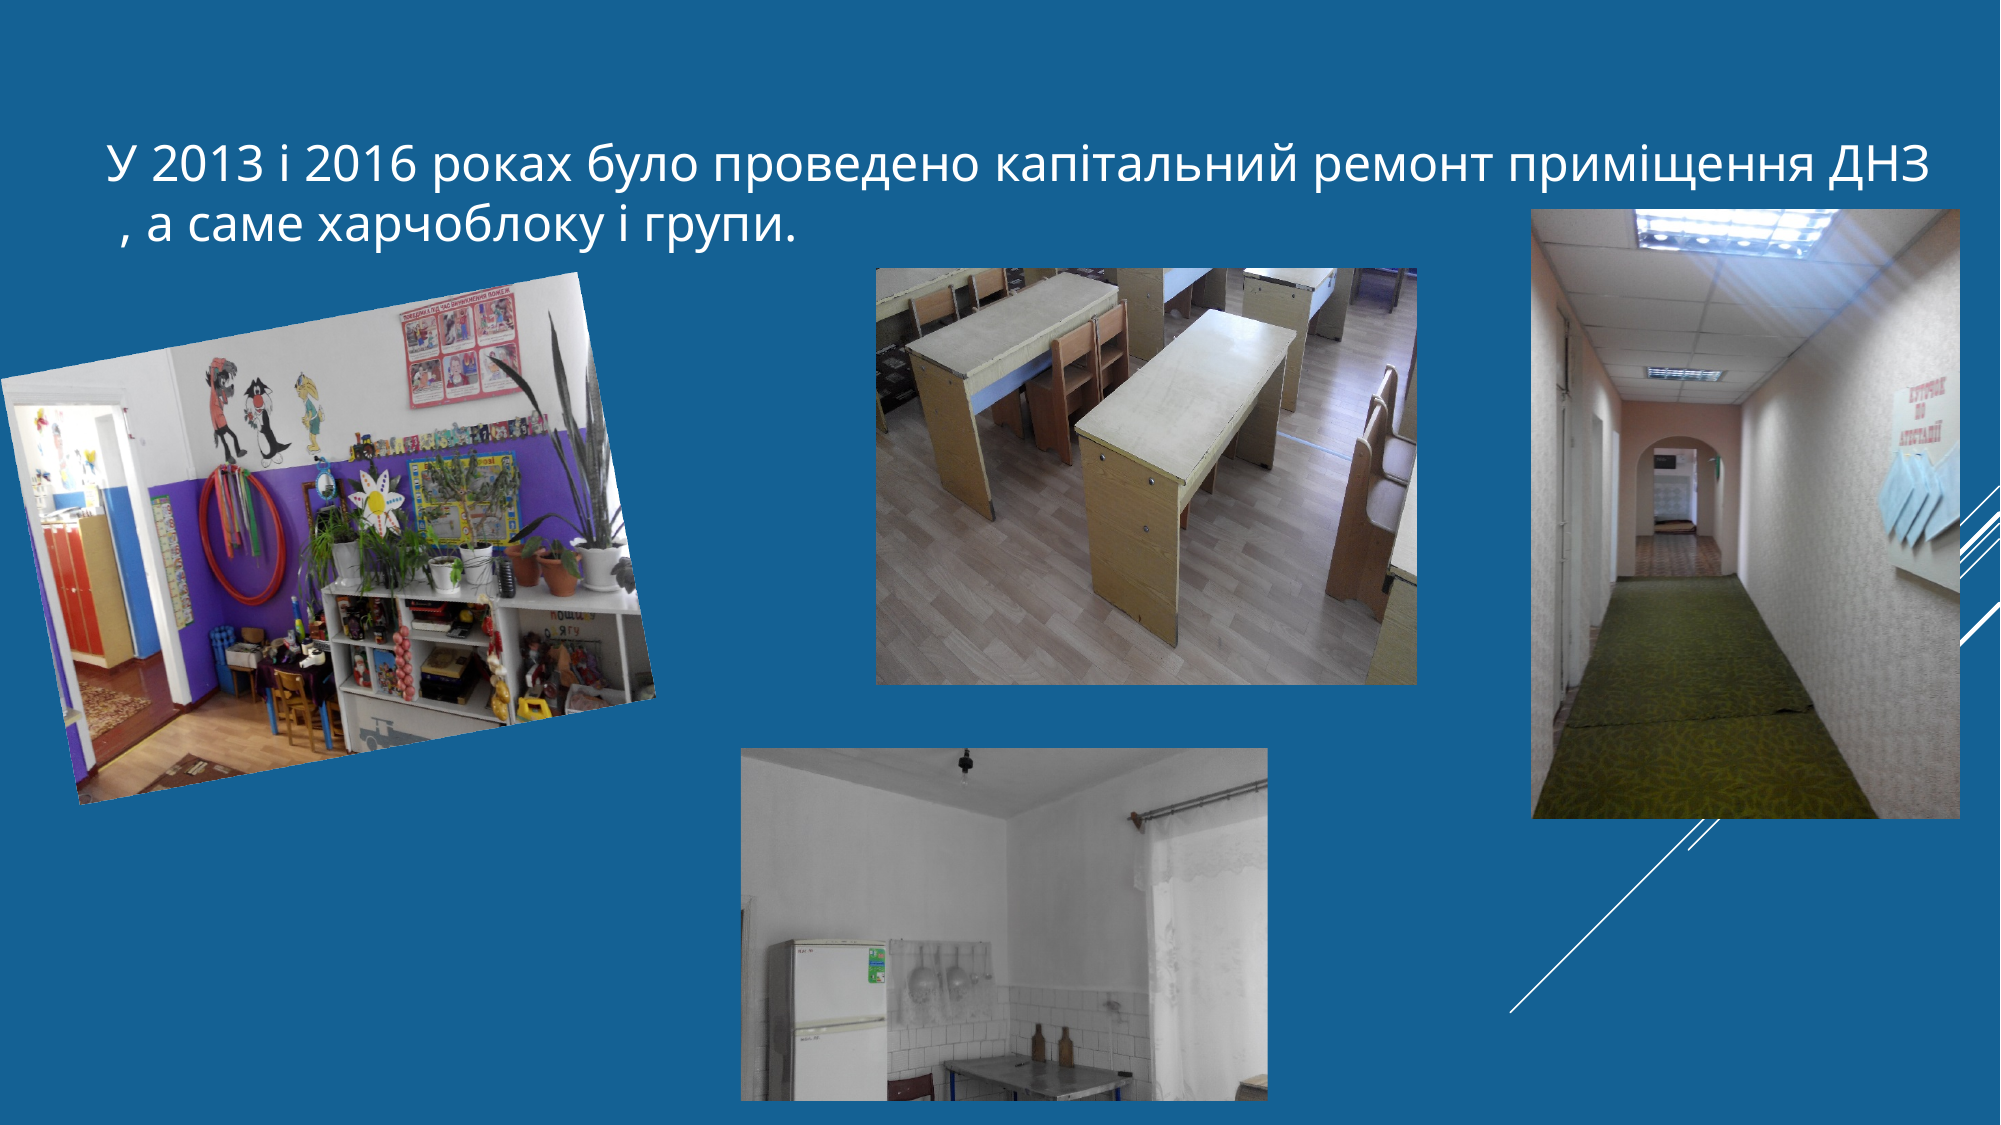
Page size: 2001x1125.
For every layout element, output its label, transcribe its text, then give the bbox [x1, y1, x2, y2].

picture [1530, 208, 1960, 819]
picture [876, 268, 1418, 685]
picture [740, 747, 1268, 1101]
picture [1, 272, 655, 804]
list У 2013 і 2016 роках було проведено капітальний ремонт приміщення ДНЗ , а саме харчоблоку і групи. [91, 28, 1960, 355]
